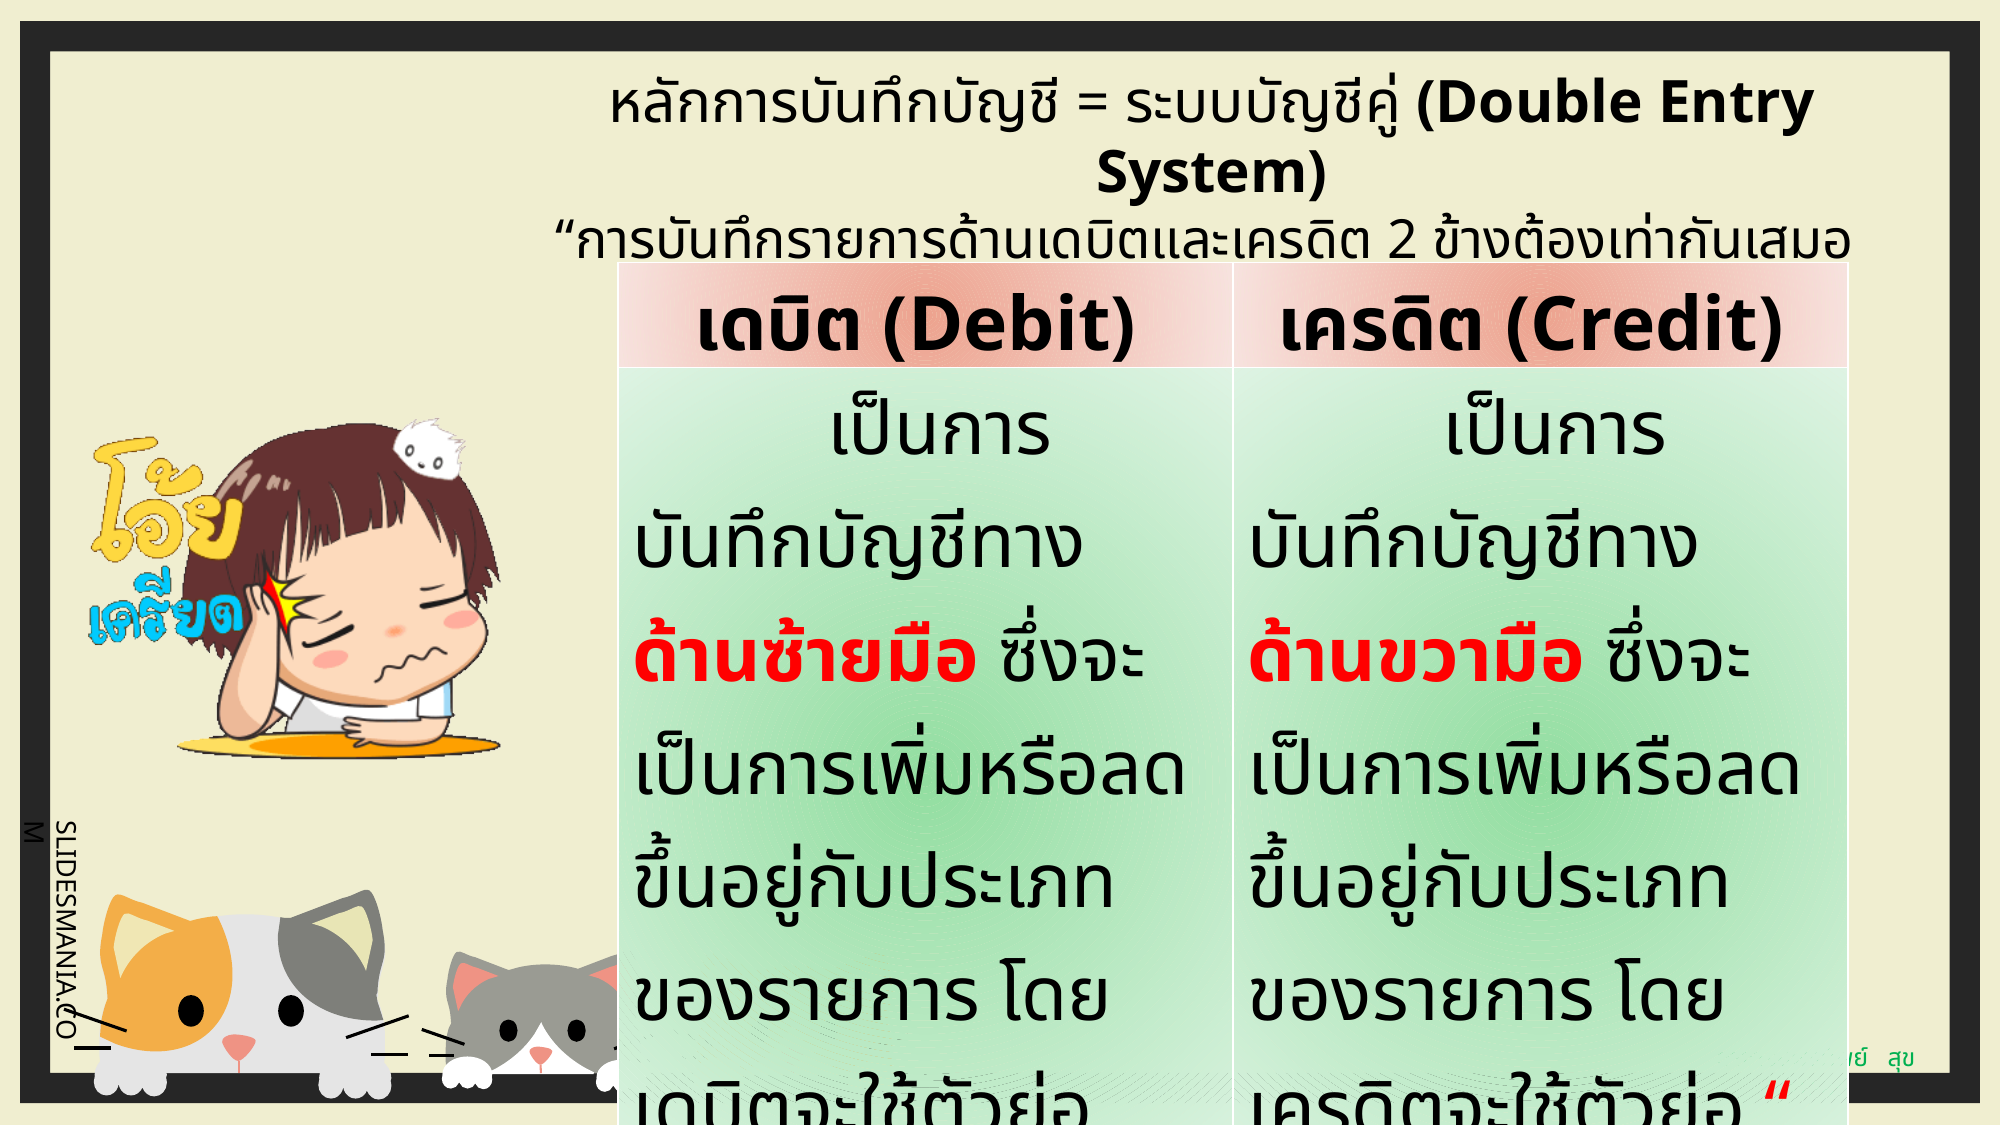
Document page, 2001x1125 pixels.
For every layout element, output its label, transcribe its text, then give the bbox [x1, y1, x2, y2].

text_box หลักการบันทึกบัญชี = ระบบบัญชีคู่ (Double Entry System) “การบันทึกรายการด้านเดบิตและเครดิต 2 ข้างต้องเท่ากันเสมอ [515, 56, 1908, 278]
picture [51, 386, 542, 785]
table_cell เป็นการบันทึกบัญชีทาง ด้านขวามือ ซึ่งจะเป็นการเพิ่มหรือลด ขึ้นอยู่กับประเภทของรายการ โดยเครดิตจะใช้ตัวย่อ “Cr.” [1234, 368, 1847, 1125]
text_box อาจารย์พรทิพย์ สุขจำลอง [1849, 1034, 1959, 1109]
table_cell เป็นการบันทึกบัญชีทาง ด้านซ้ายมือ ซึ่งจะเป็นการเพิ่มหรือลด ขึ้นอยู่กับประเภทของรายการ โดยเดบิตจะใช้ตัวย่อ “Dr.” [619, 368, 1232, 1125]
table_header เดบิต (Debit) [619, 263, 1232, 367]
table_header เครดิต (Credit) [1234, 263, 1847, 367]
